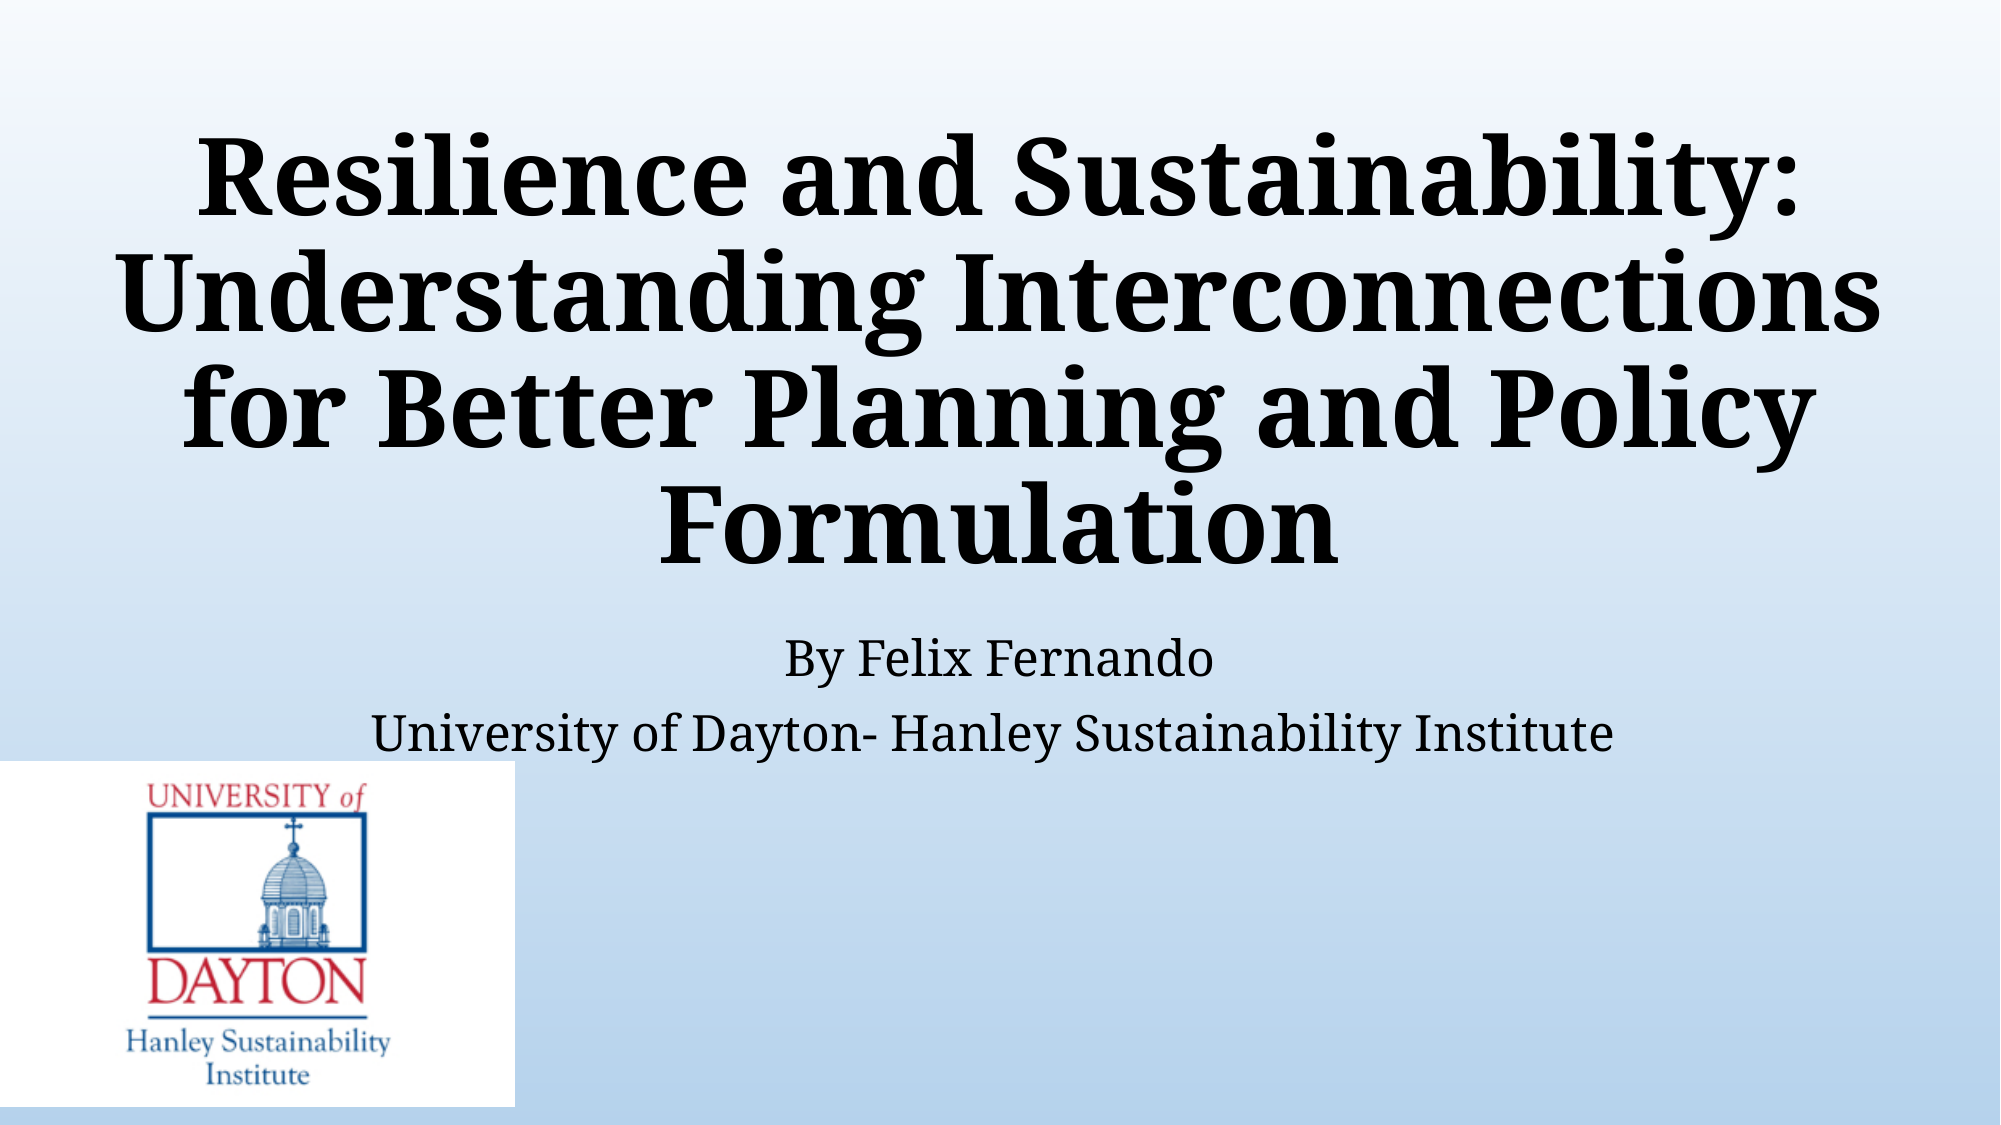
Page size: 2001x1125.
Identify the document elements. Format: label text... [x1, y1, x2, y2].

picture [0, 761, 515, 1107]
title Resilience and Sustainability: Understanding Interconnections for Better Planning and Policy Formulation [96, 78, 1904, 595]
subtitle By Felix Fernando University of Dayton- Hanley Sustainability Institute [249, 625, 1750, 898]
